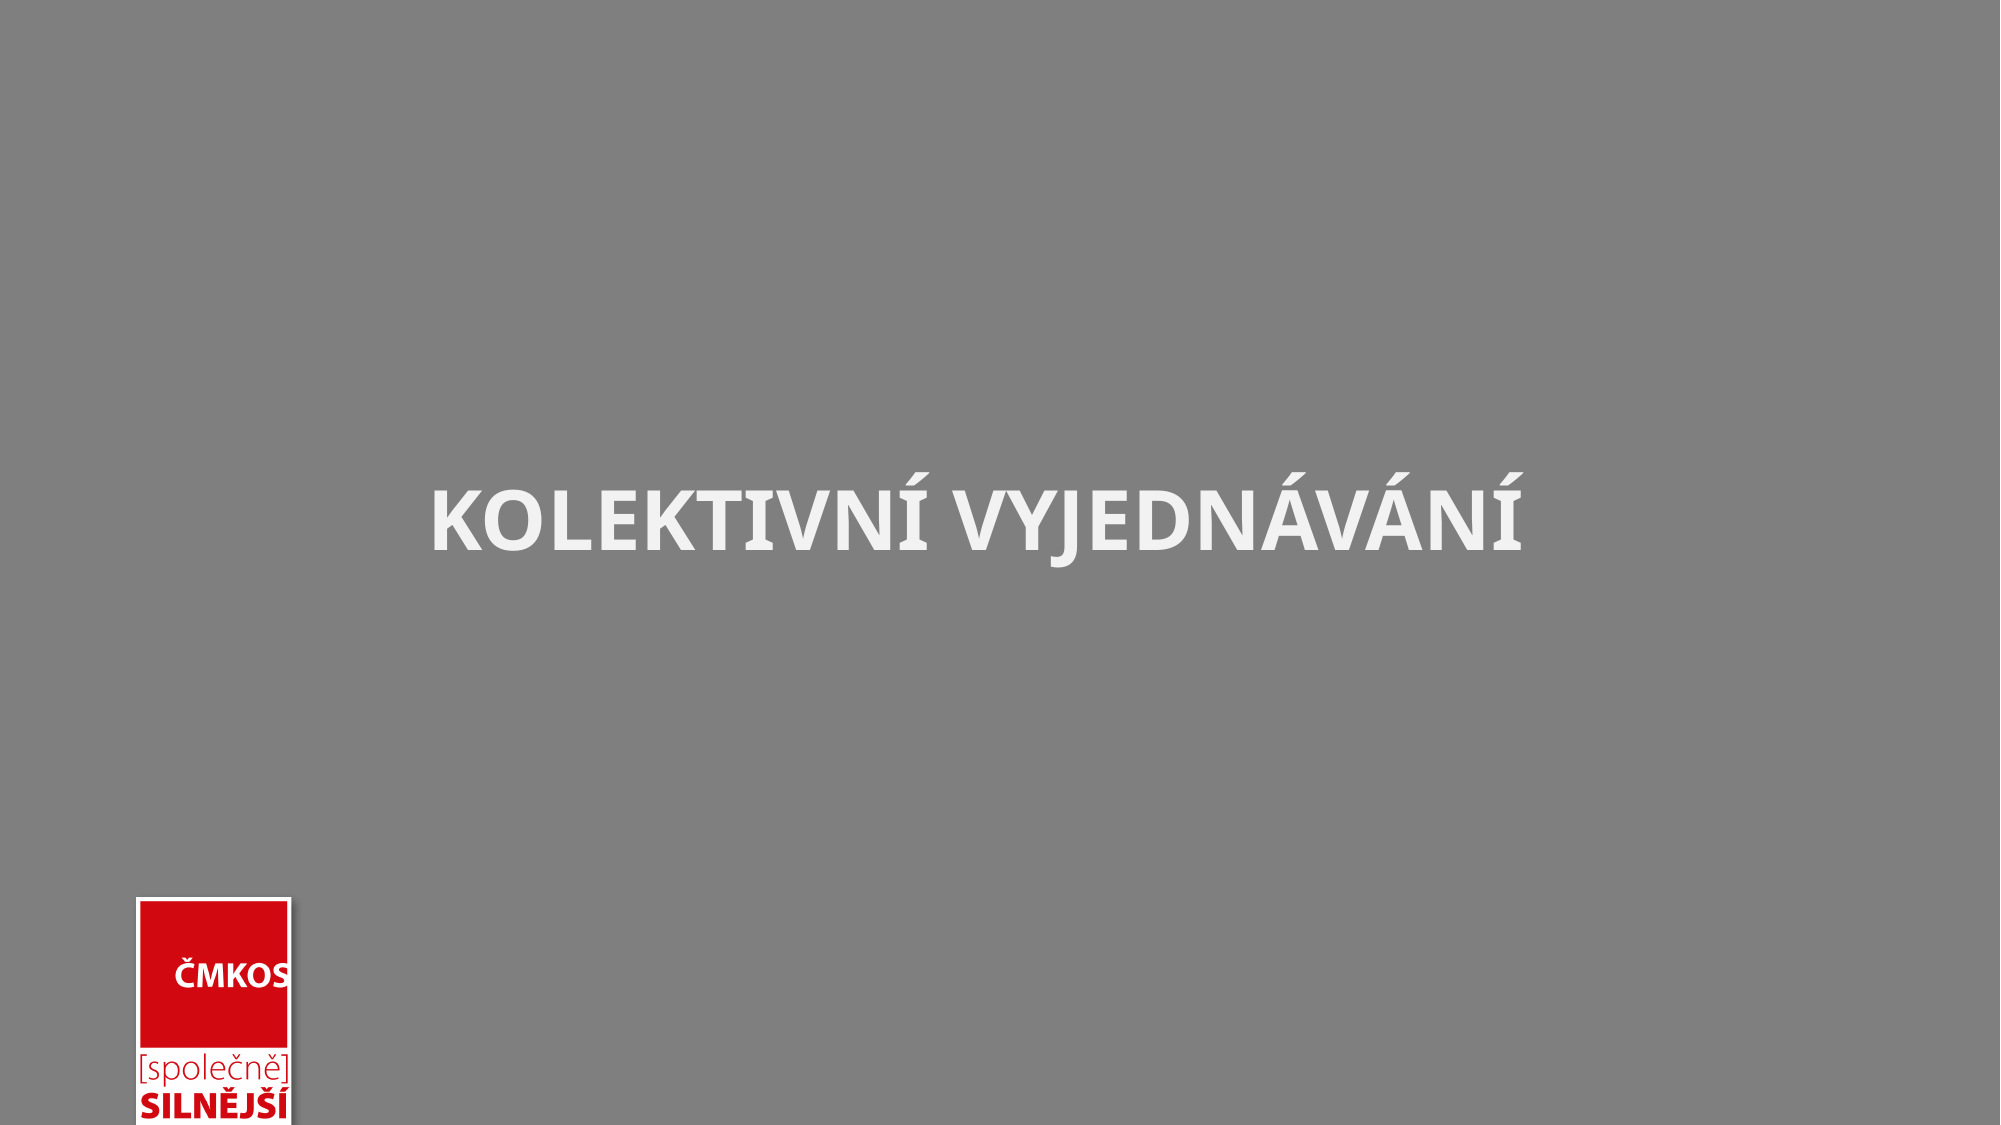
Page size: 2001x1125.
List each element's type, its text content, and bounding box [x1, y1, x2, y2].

title KOLEKTIVNÍ VYJEDNÁVÁNÍ [119, 387, 1833, 659]
picture [136, 897, 292, 1125]
